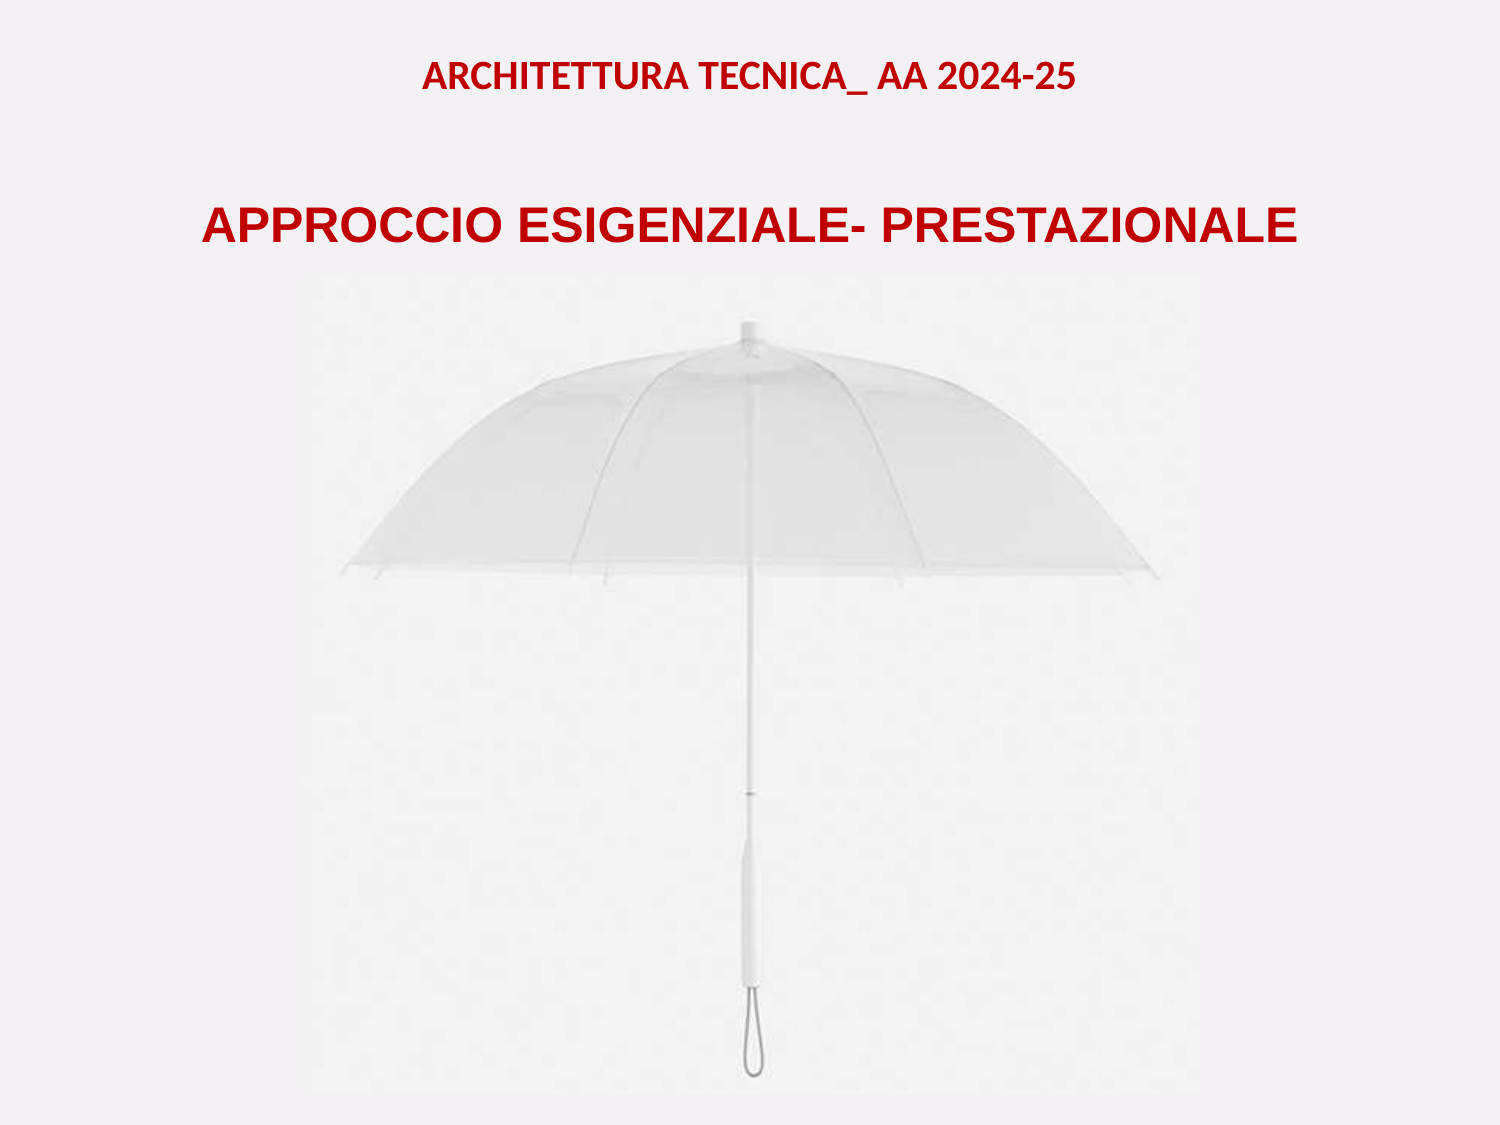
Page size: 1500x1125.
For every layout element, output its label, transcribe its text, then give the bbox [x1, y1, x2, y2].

text_box ARCHITETTURA TECNICA_ AA 2024-25 [0, 30, 1500, 121]
text_box APPROCCIO ESIGENZIALE- PRESTAZIONALE [14, 184, 1486, 260]
picture [300, 277, 1200, 1094]
